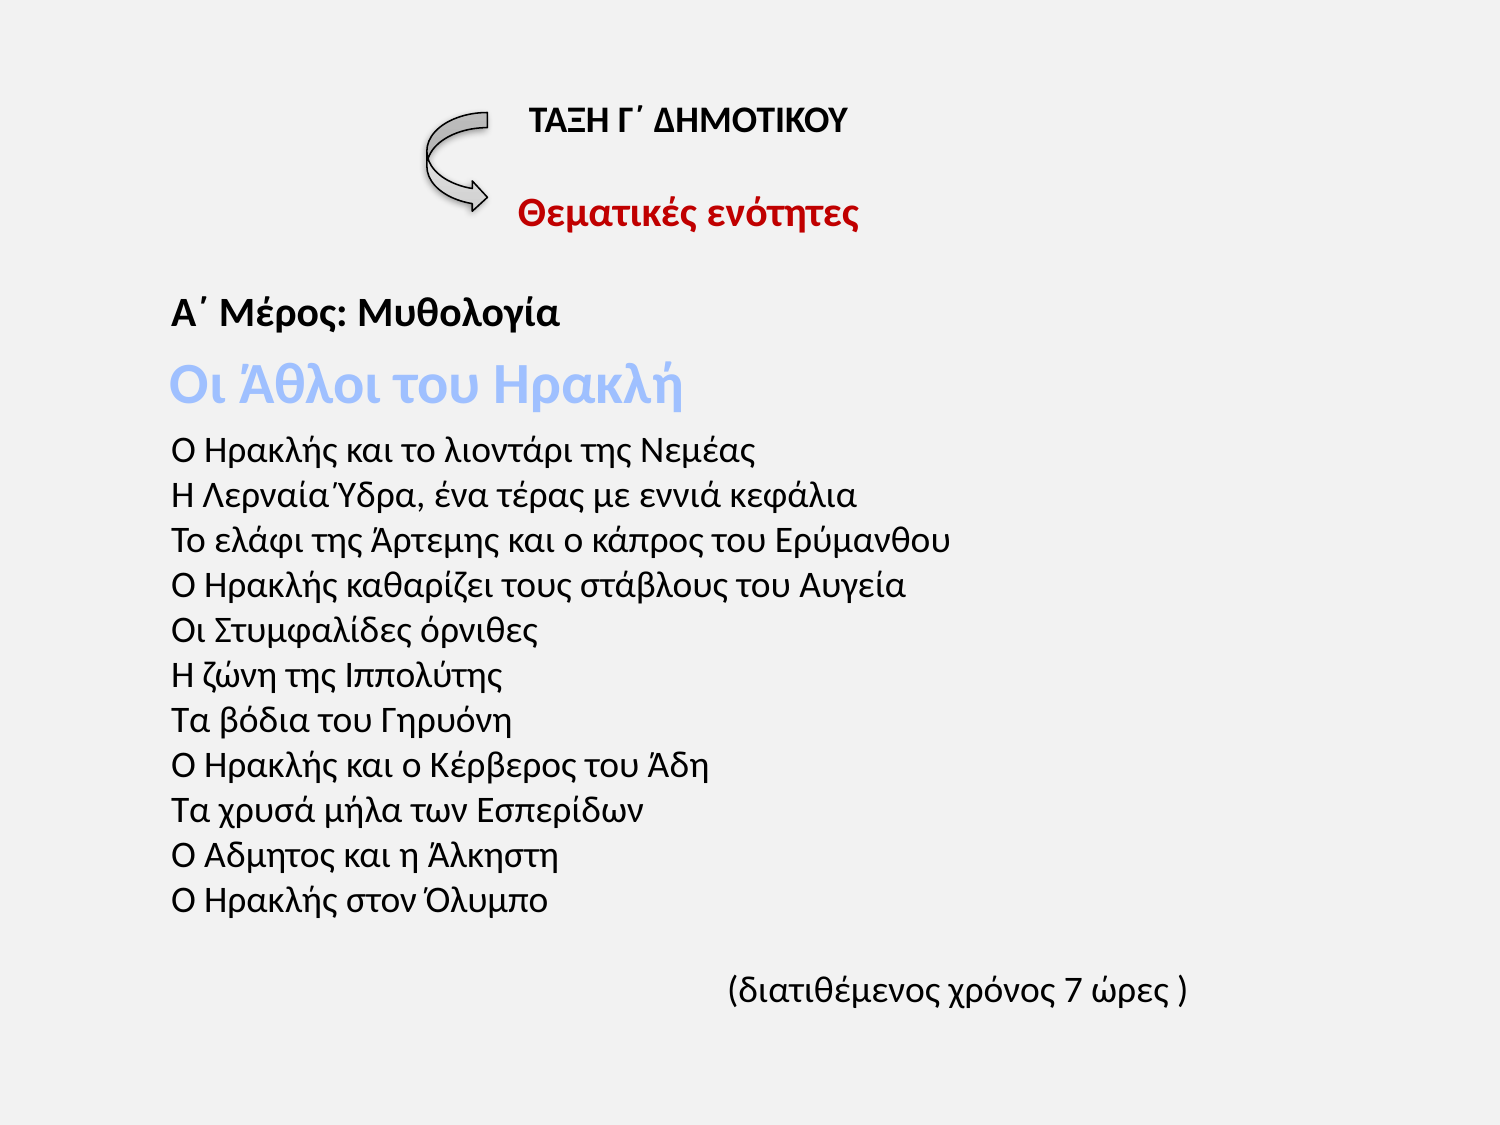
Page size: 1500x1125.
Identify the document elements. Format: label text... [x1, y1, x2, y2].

text_box [426, 111, 489, 212]
text_box Οι Άθλοι του Ηρακλή [154, 337, 700, 423]
text_box ΤΑΞΗ Γ΄ ΔΗΜΟΤΙΚΟΥ Θεματικές ενότητες Α΄ Μέρος: Μυθολογία Ο Ηρακλής και το λιοντάρι της Νεμέας Η Λερναία Ύδρα, ένα τέρας με εννιά κεφάλια Το ελάφι της Άρτεμης και ο κάπρος του Ερύμανθου Ο Ηρακλής καθαρίζει τους στάβλους του Αυγεία Οι Στυμφαλίδες όρνιθες Η ζώνη της Ιππολύτης Τα βόδια του Γηρυόνη Ο Ηρακλής και ο Κέρβερος του Άδη Τα χρυσά μήλα των Εσπερίδων Ο Άδμητος και η Άλκηστη Ο Ηρακλής στον Όλυμπο (διατιθέμενος χρόνος 7 ώρες ) [156, 87, 1221, 1063]
